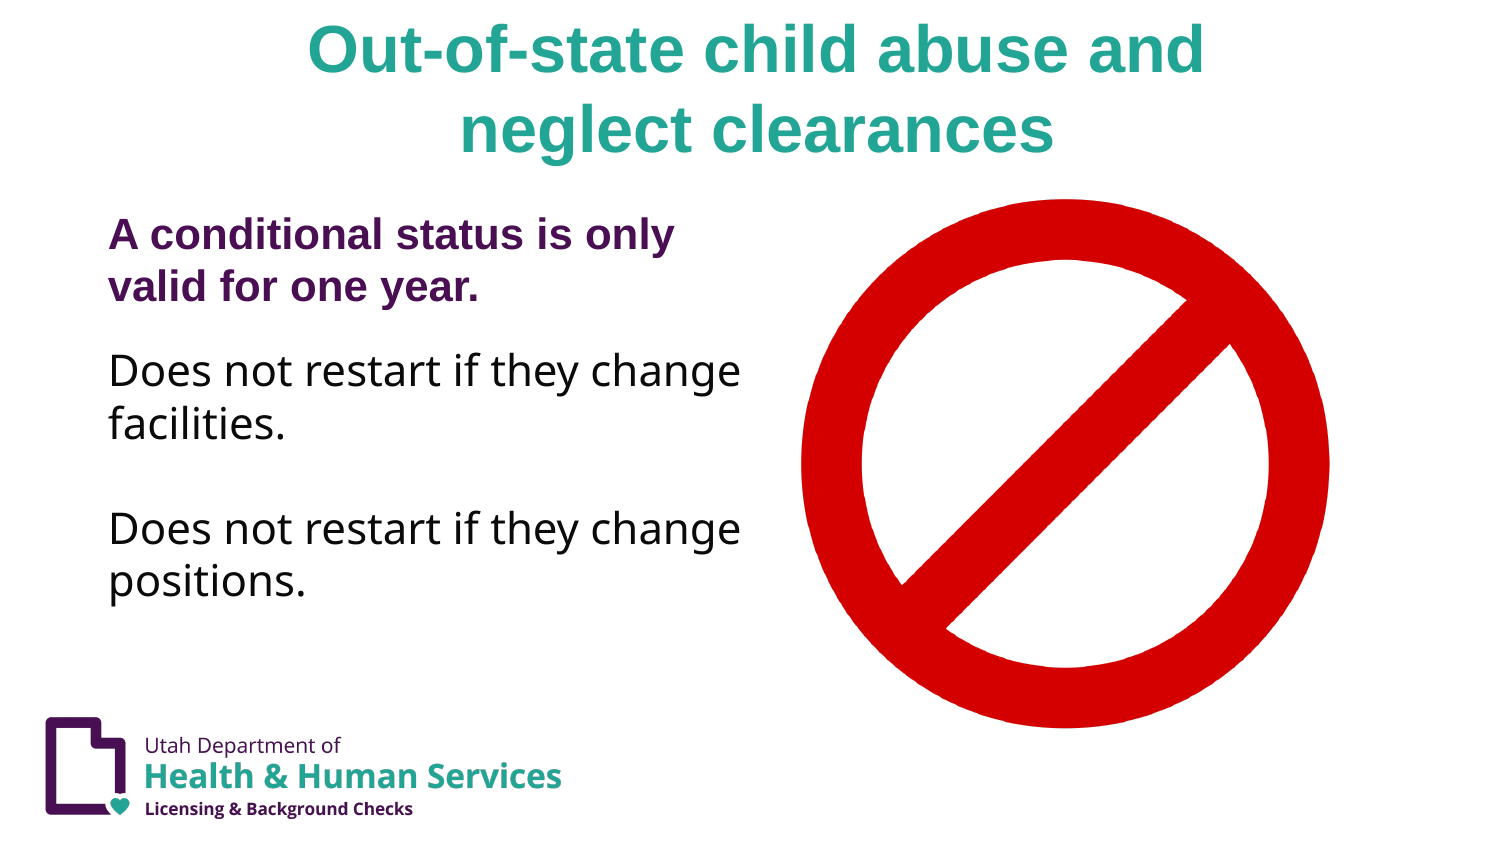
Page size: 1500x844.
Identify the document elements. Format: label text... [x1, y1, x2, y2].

text_box A conditional status is only valid for one year. Does not restart if they change facilities. Does not restart if they change positions. [93, 190, 790, 718]
picture [43, 717, 561, 821]
title Out-of-state child abuse and neglect clearances [191, 62, 1325, 182]
picture [791, 190, 1339, 737]
